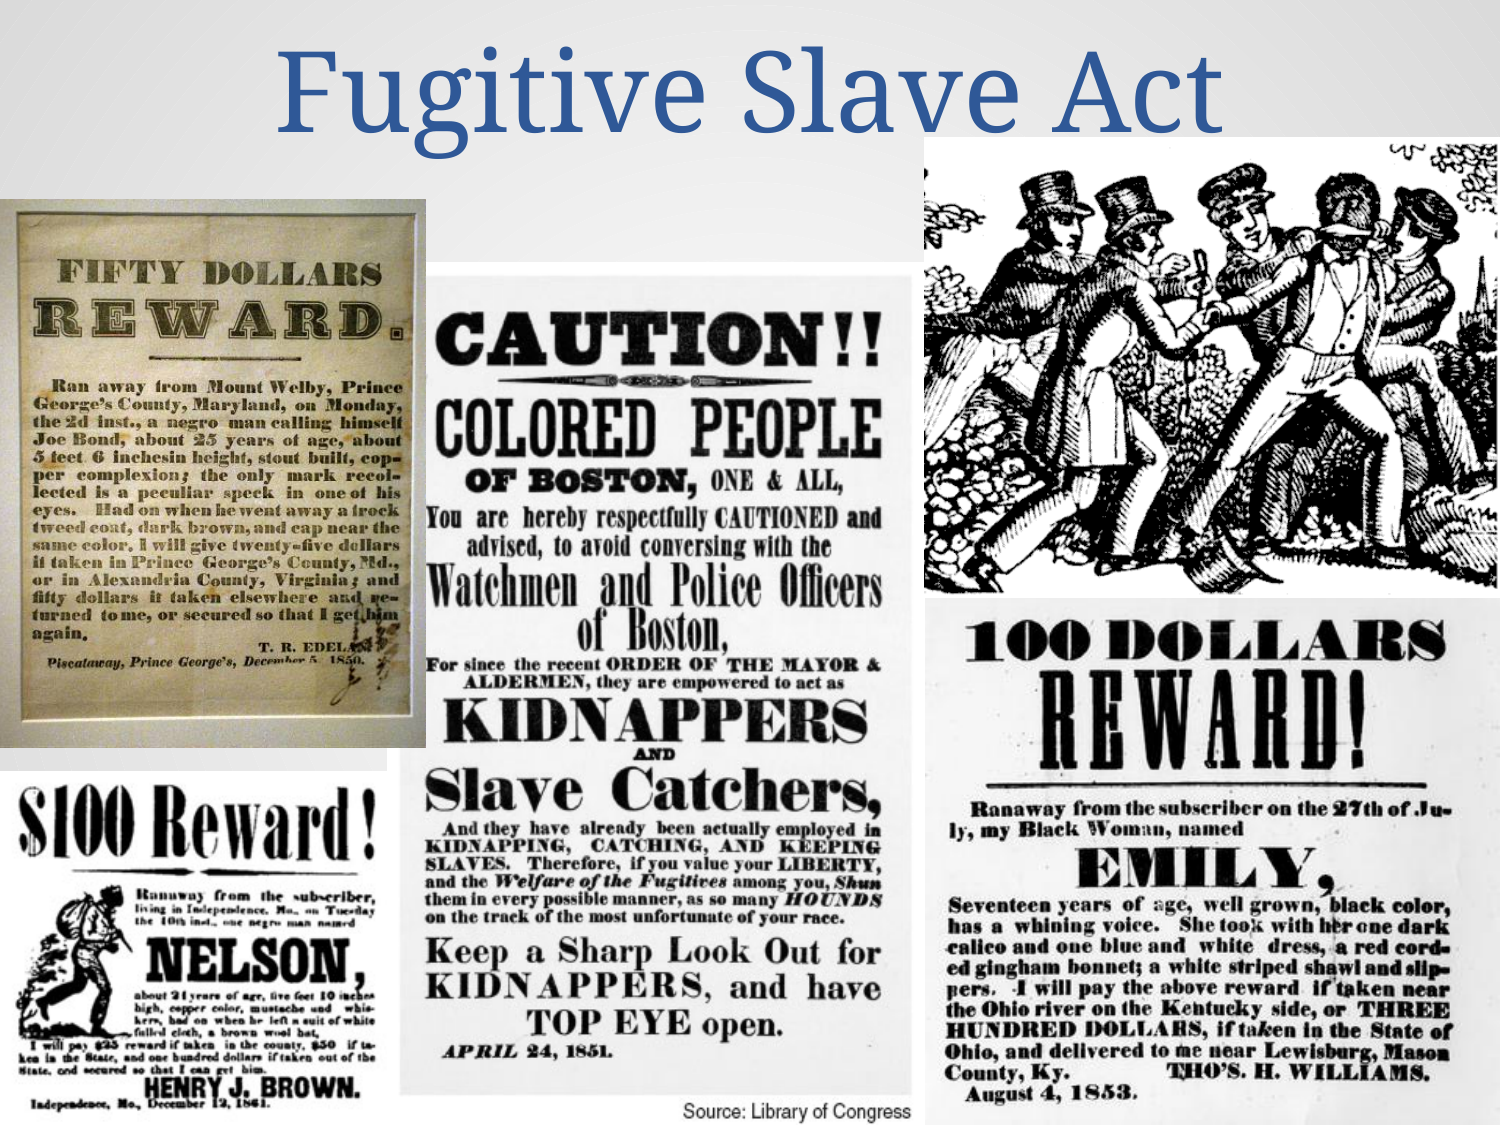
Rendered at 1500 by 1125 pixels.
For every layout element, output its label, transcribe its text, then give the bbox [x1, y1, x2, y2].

title Fugitive Slave Act [75, 0, 1425, 163]
picture [0, 137, 1500, 1125]
